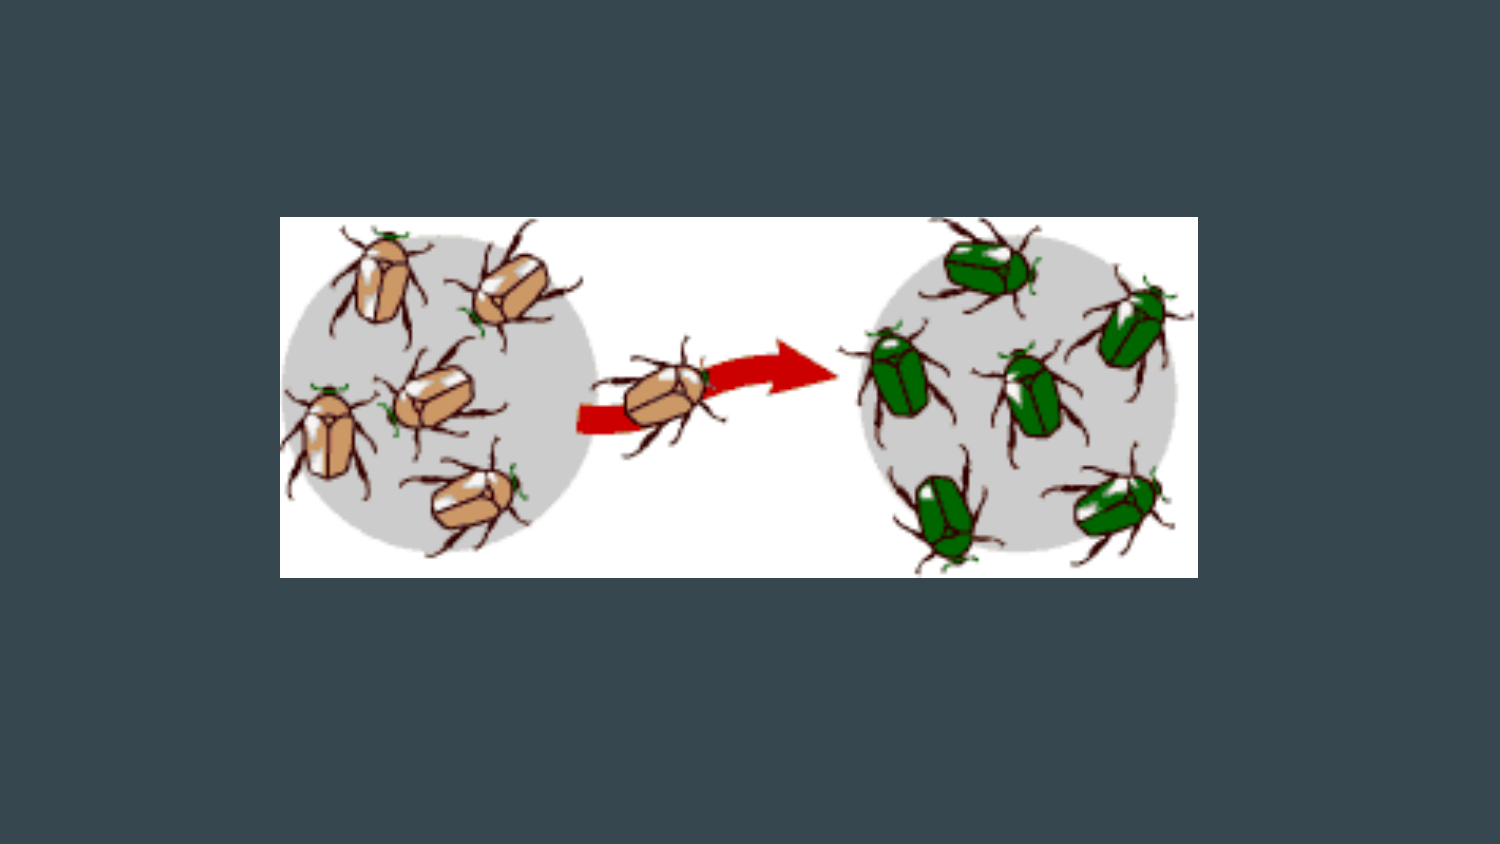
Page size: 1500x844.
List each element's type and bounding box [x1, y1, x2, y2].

picture [279, 216, 1198, 578]
